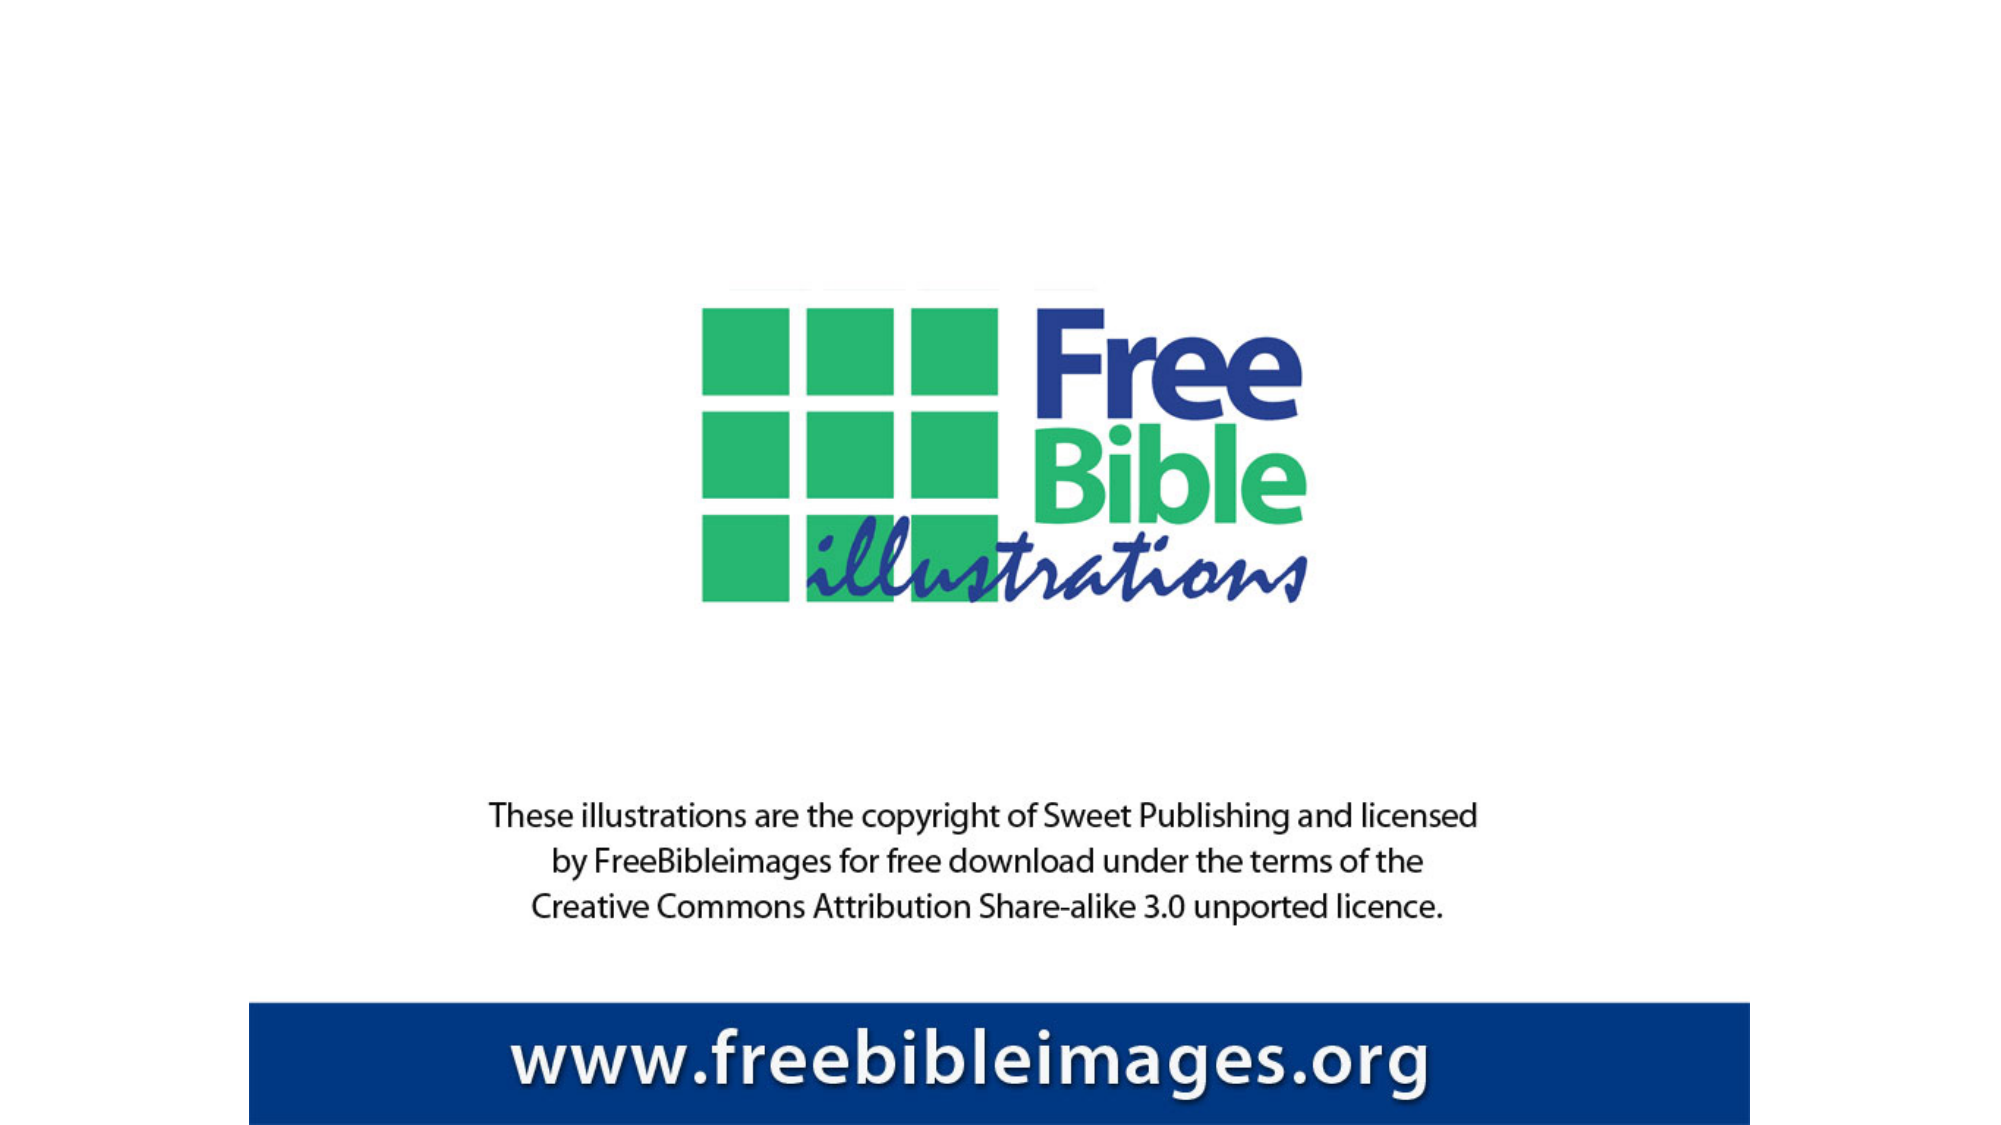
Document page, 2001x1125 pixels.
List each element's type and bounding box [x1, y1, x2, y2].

picture [249, 0, 1750, 1125]
